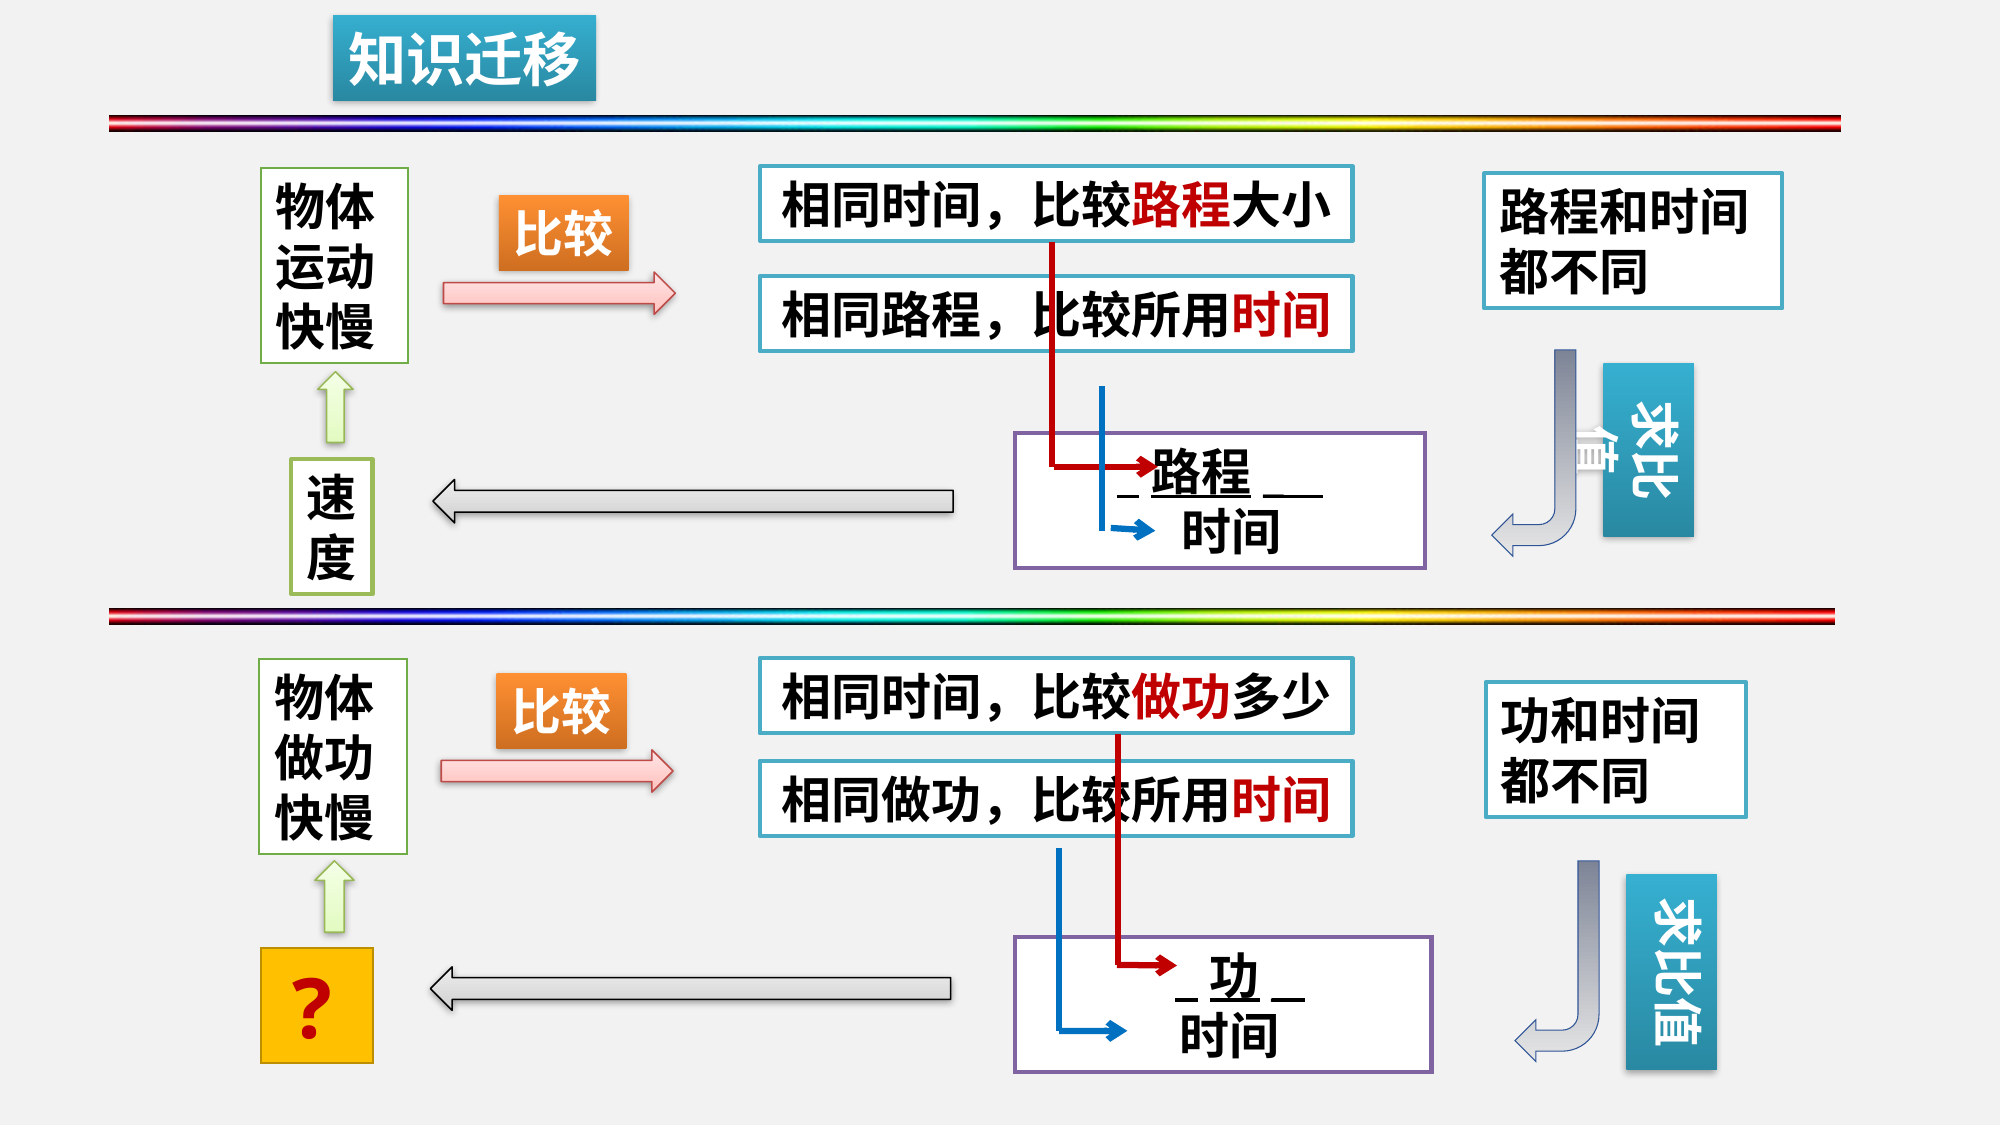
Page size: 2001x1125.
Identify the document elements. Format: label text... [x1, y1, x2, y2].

text_box 功和时间都不同 [1485, 682, 1747, 818]
text_box [314, 860, 355, 933]
text_box 物体做功快慢 [258, 658, 408, 855]
text_box 相同路程，比较所用时间 [759, 276, 1049, 352]
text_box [260, 947, 951, 1064]
text_box 相同时间，比较做功多少 [759, 658, 1353, 734]
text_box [441, 673, 674, 793]
text_box 知识迁移 [333, 15, 597, 101]
text_box 路程_ 时间 [1015, 433, 1425, 569]
picture [109, 115, 1841, 132]
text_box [1514, 860, 1717, 1070]
text_box [317, 371, 354, 443]
text_box 物体运动快慢 [260, 167, 409, 364]
text_box 功_ 时间 [1015, 936, 1432, 1072]
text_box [1051, 241, 1158, 531]
text_box 相同路程，比较所用时间 [1158, 276, 1353, 352]
text_box 路程和时间都不同 [1484, 173, 1783, 309]
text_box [443, 195, 676, 315]
text_box 相同做功，比较所用时间 [1178, 760, 1353, 836]
picture [109, 608, 1835, 625]
text_box 相同做功，比较所用时间 [759, 760, 1059, 836]
text_box 相同时间，比较路程大小 [760, 166, 1353, 242]
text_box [1059, 733, 1178, 1032]
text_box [291, 459, 954, 596]
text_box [1491, 349, 1694, 557]
